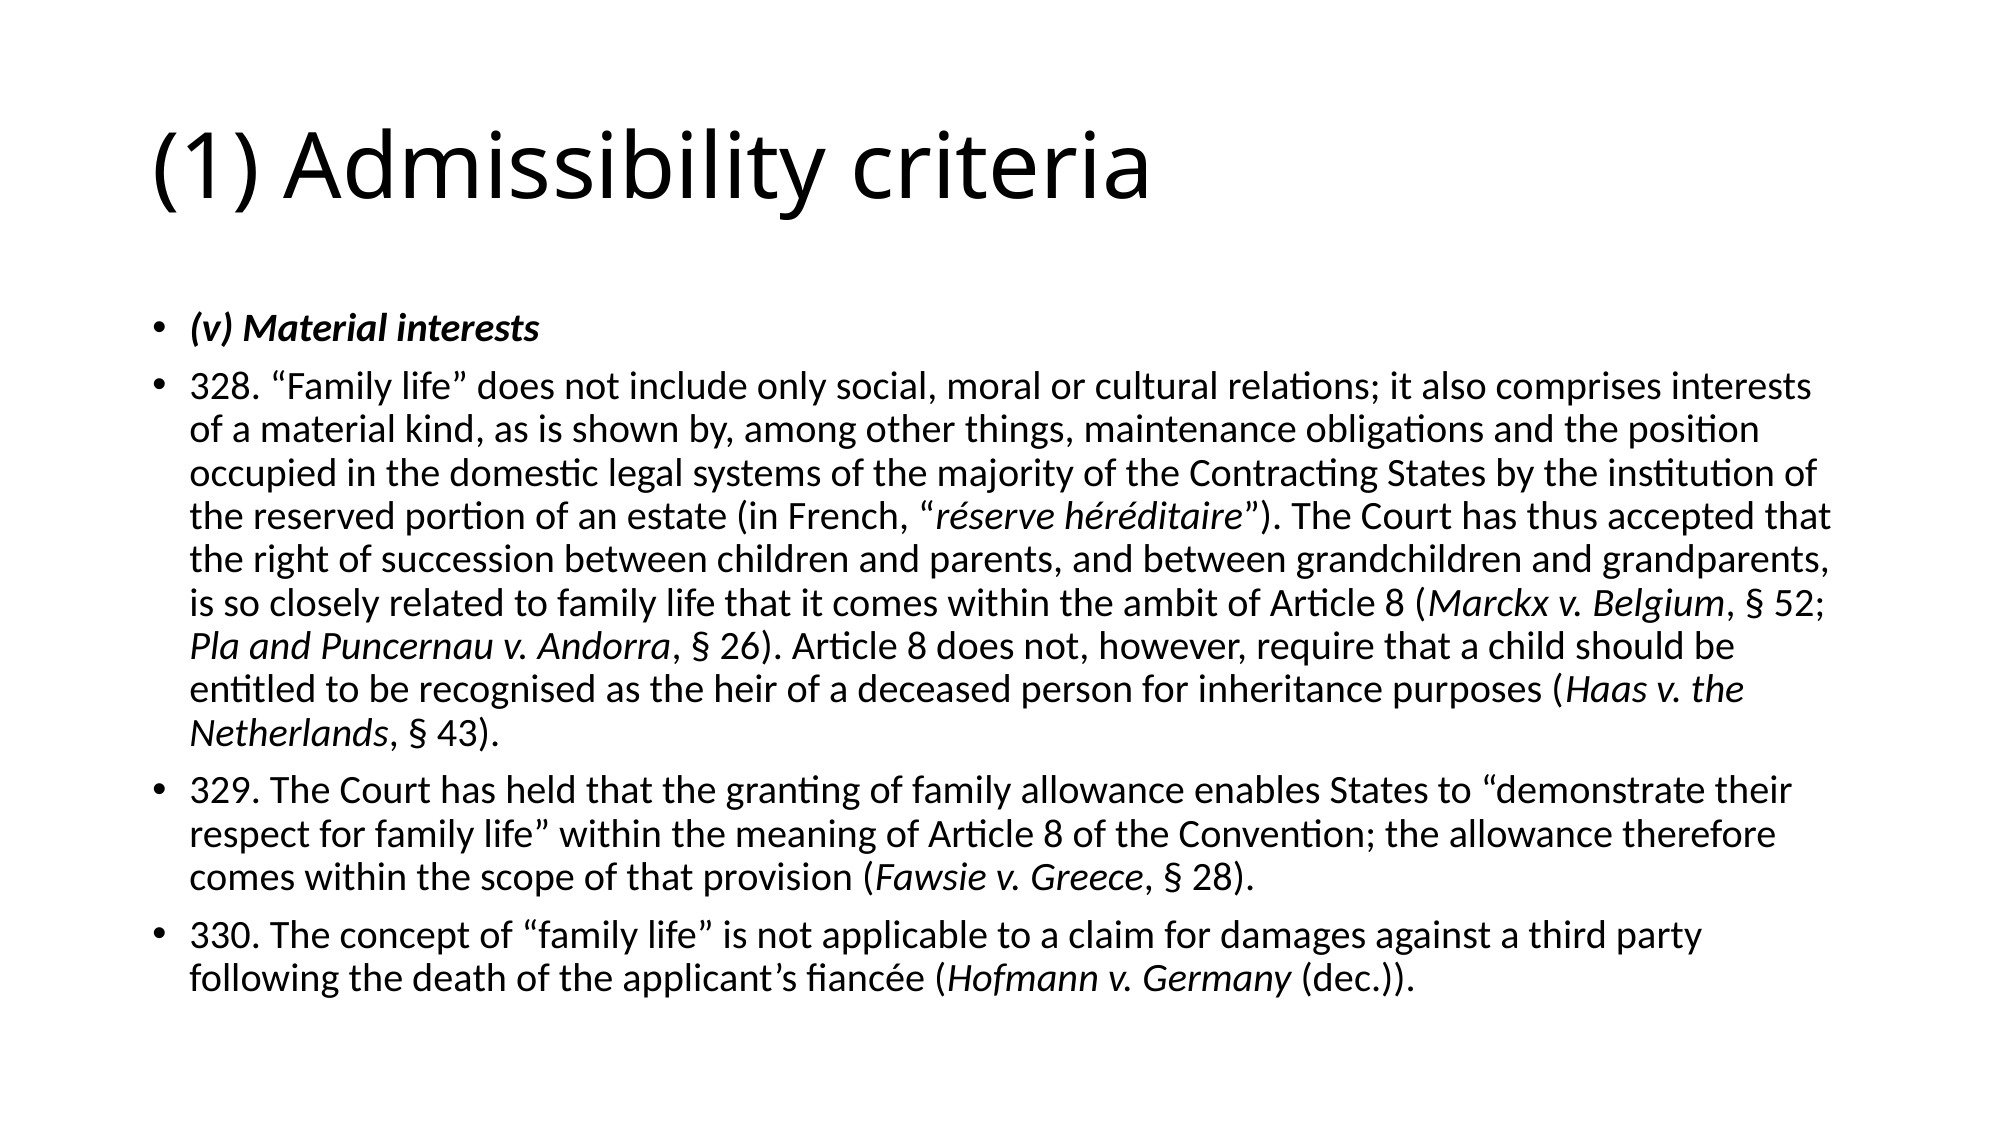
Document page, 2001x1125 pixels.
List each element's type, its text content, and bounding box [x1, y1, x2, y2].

list (v) Material interests 328. “Family life” does not include only social, moral or cultural relations; it also comprises interests of a material kind, as is shown by, among other things, maintenance obligations and the position occupied in the domestic legal systems of the majority of the Contracting States by the institution of the reserved portion of an estate (in French, “réserve héréditaire”). The Court has thus accepted that the right of succession between children and parents, and between grandchildren and grandparents, is so closely related to family life that it comes within the ambit of Article 8 (Marckx v. Belgium, § 52; Pla and Puncernau v. Andorra, § 26). Article 8 does not, however, require that a child should be entitled to be recognised as the heir of a deceased person for inheritance purposes (Haas v. the Netherlands, § 43). 329. The Court has held that the granting of family allowance enables States to “demonstrate their respect for family life” within the meaning of Article 8 of the Convention; the allowance therefore comes within the scope of that provision (Fawsie v. Greece, § 28). 330. The concept of “family life” is not applicable to a claim for damages against a third party following the death of the applicant’s fiancée (Hofmann v. Germany (dec.)). [137, 299, 1863, 1014]
title (1) Admissibility criteria [137, 59, 1863, 278]
